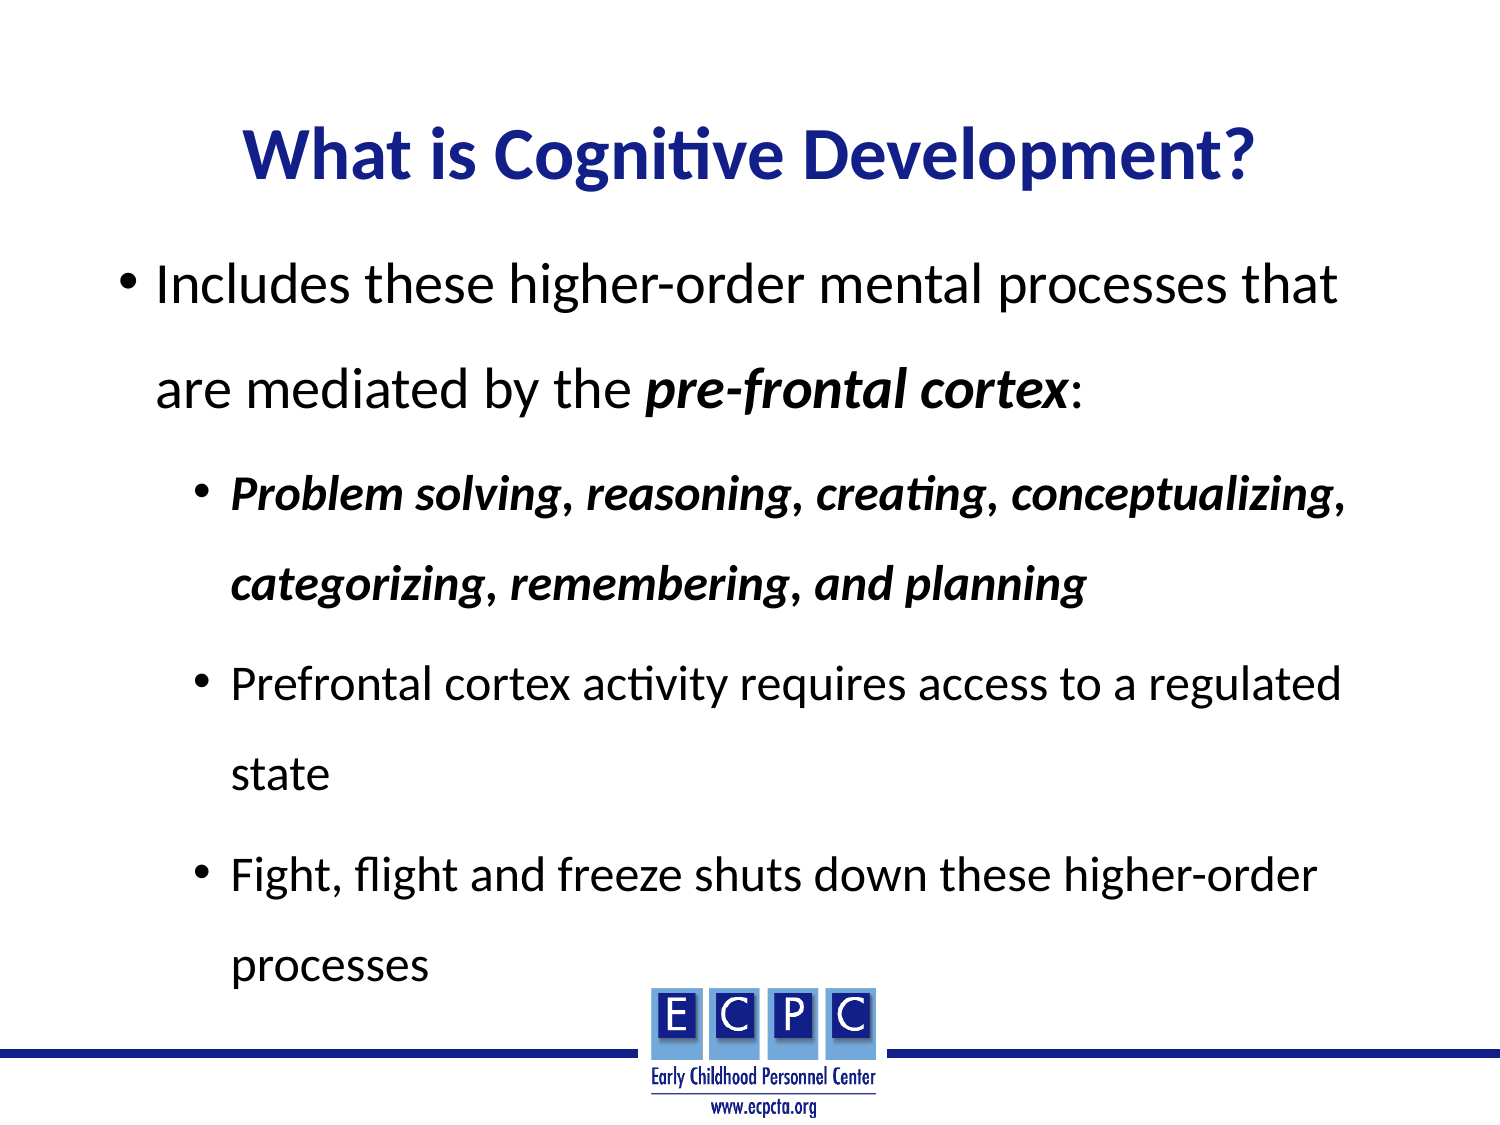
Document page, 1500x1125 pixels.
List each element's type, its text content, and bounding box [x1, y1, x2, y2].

list Includes these higher-order mental processes that are mediated by the pre-frontal cortex: Problem solving, reasoning, creating, conceptualizing, categorizing, remembering, and planning Prefrontal cortex activity requires access to a regulated state Fight, flight and freeze shuts down these higher-order processes [103, 202, 1397, 1014]
picture [651, 1014, 876, 1118]
title What is Cognitive Development? [103, 59, 1397, 202]
